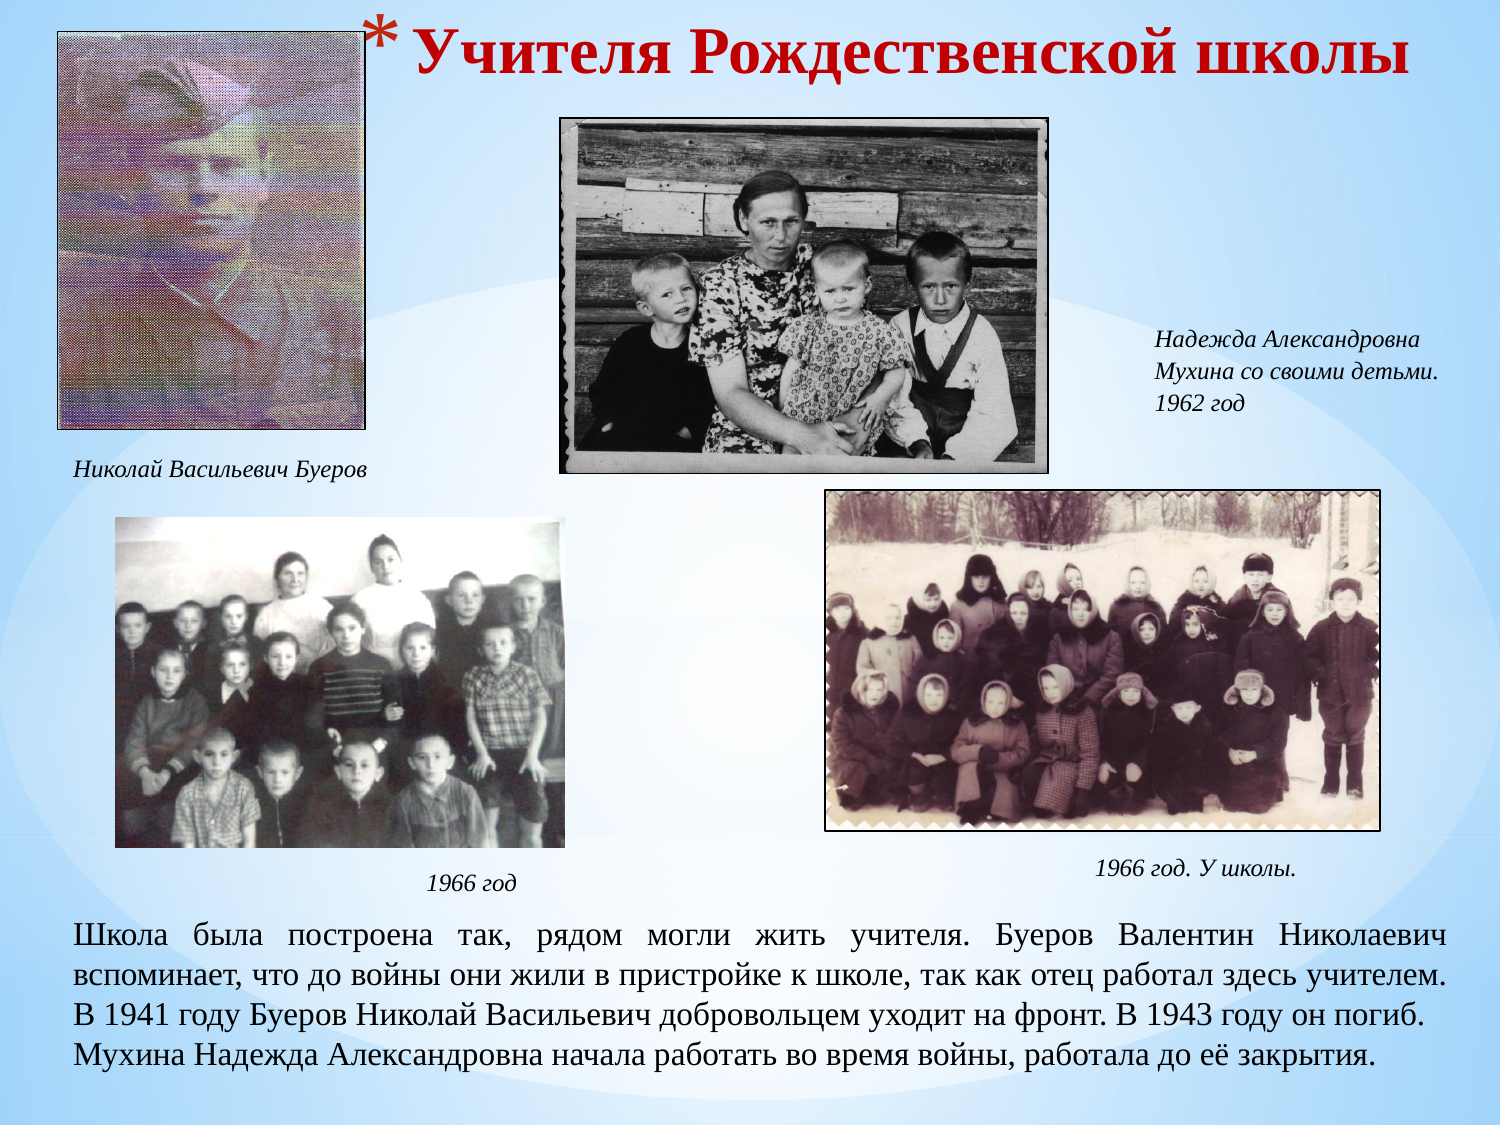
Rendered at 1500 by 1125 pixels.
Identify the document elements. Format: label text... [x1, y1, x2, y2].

text_box Школа была построена так, рядом могли жить учителя. Буеров Валентин Николаевич вспоминает, что до войны они жили в пристройке к школе, так как отец работал здесь учителем. В 1941 году Буеров Николай Васильевич добровольцем уходит на фронт. В 1943 году он погиб. Мухина Надежда Александровна начала работать во время войны, работала до её закрытия. [58, 905, 1465, 1080]
picture [825, 490, 1380, 831]
text_box 1966 год. У школы. [1080, 841, 1313, 889]
text_box 1966 год [411, 859, 540, 905]
title Учителя Рождественской школы [76, 0, 1427, 161]
picture [58, 31, 365, 430]
picture [560, 118, 1048, 473]
text_box Николай Васильевич Буеров [58, 445, 417, 490]
text_box Надежда Александровна Мухина со своими детьми. 1962 год [1139, 312, 1459, 424]
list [115, 517, 565, 848]
